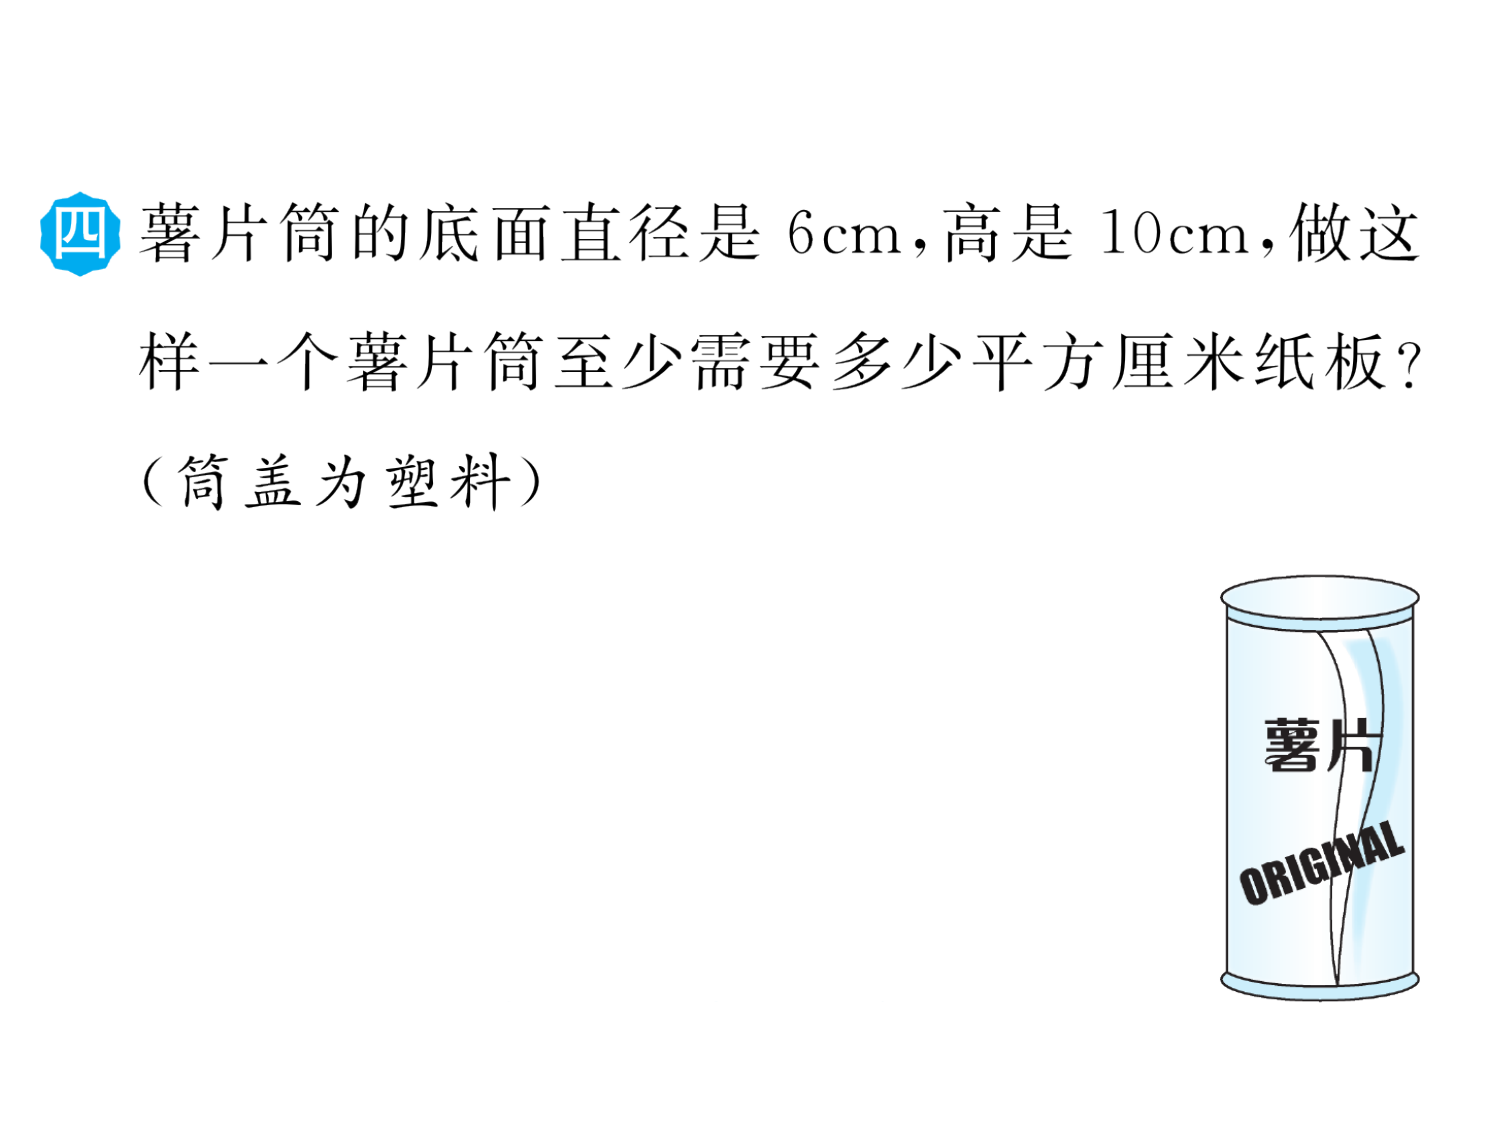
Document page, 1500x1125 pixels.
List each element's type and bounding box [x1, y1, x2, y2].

picture [35, 177, 1453, 1015]
